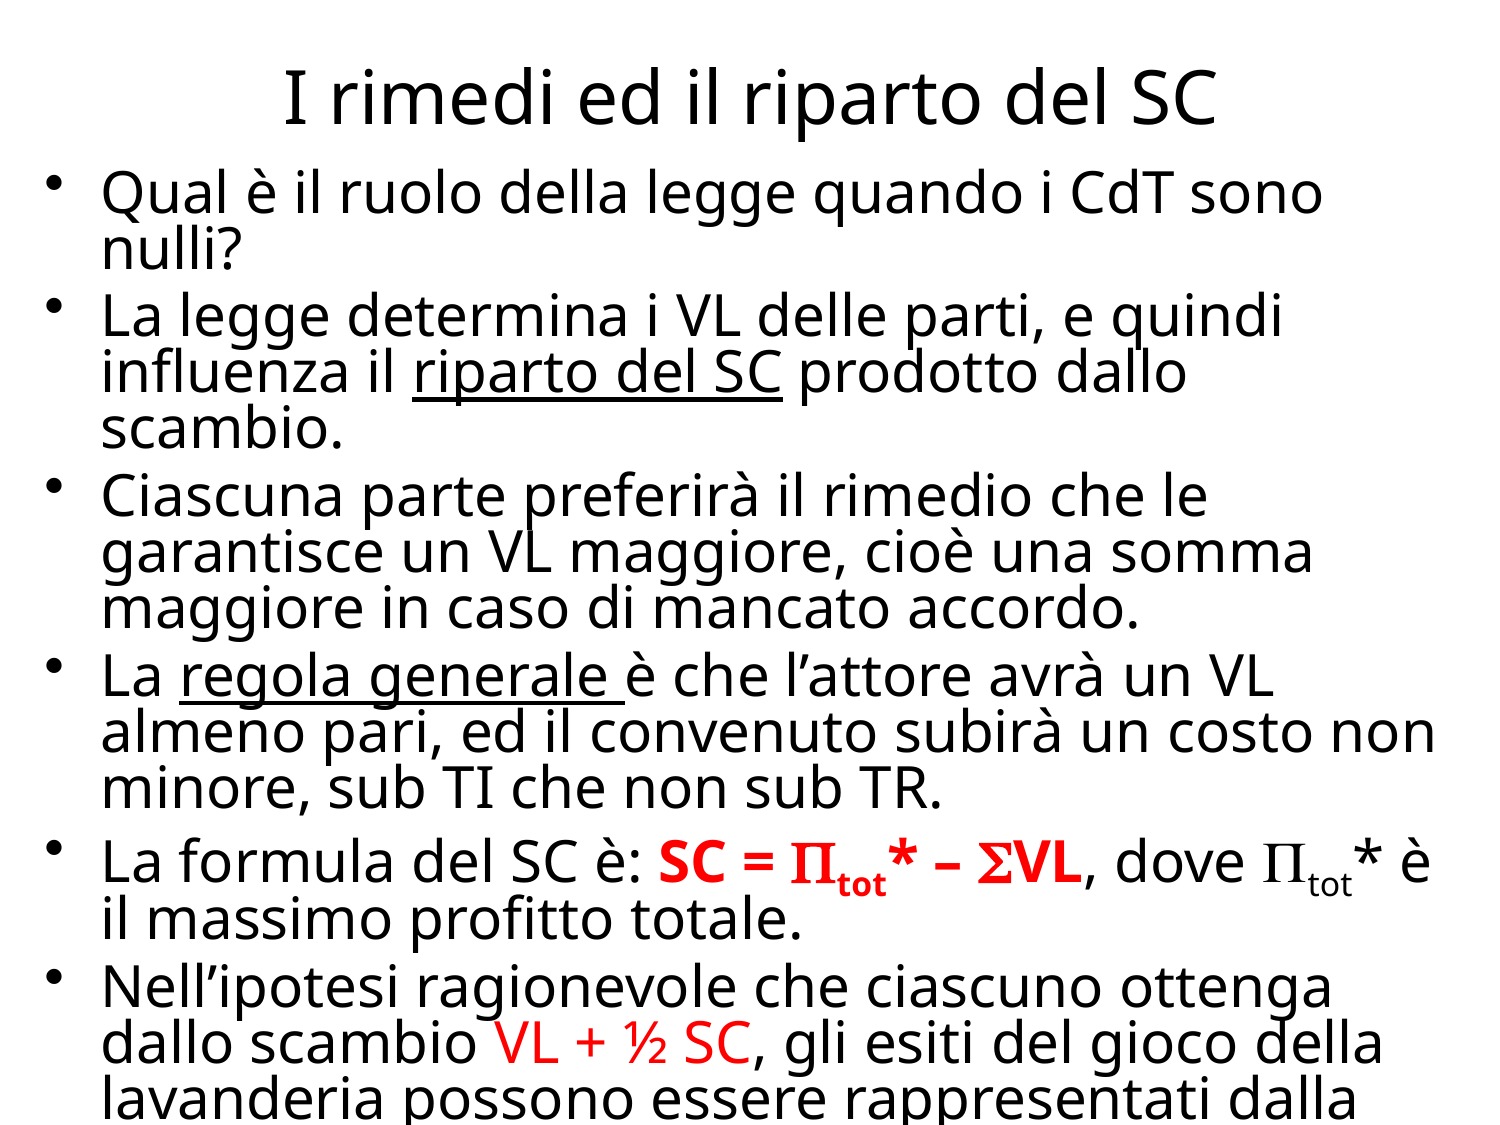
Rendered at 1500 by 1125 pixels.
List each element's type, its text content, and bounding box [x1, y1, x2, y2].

title I rimedi ed il riparto del SC [76, 31, 1427, 159]
list Qual è il ruolo della legge quando i CdT sono nulli? La legge determina i VL delle parti, e quindi influenza il riparto del SC prodotto dallo scambio. Ciascuna parte preferirà il rimedio che le garantisce un VL maggiore, cioè una somma maggiore in caso di mancato accordo. La regola generale è che l’attore avrà un VL almeno pari, ed il convenuto subirà un costo non minore, sub TI che non sub TR. La formula del SC è: SC = tot* – VL, dove tot* è il massimo profitto totale. Nell’ipotesi ragionevole che ciascuno ottenga dallo scambio VL + ½ SC, gli esiti del gioco della lavanderia possono essere rappresentati dalla seguente tabella. [29, 160, 1459, 1094]
